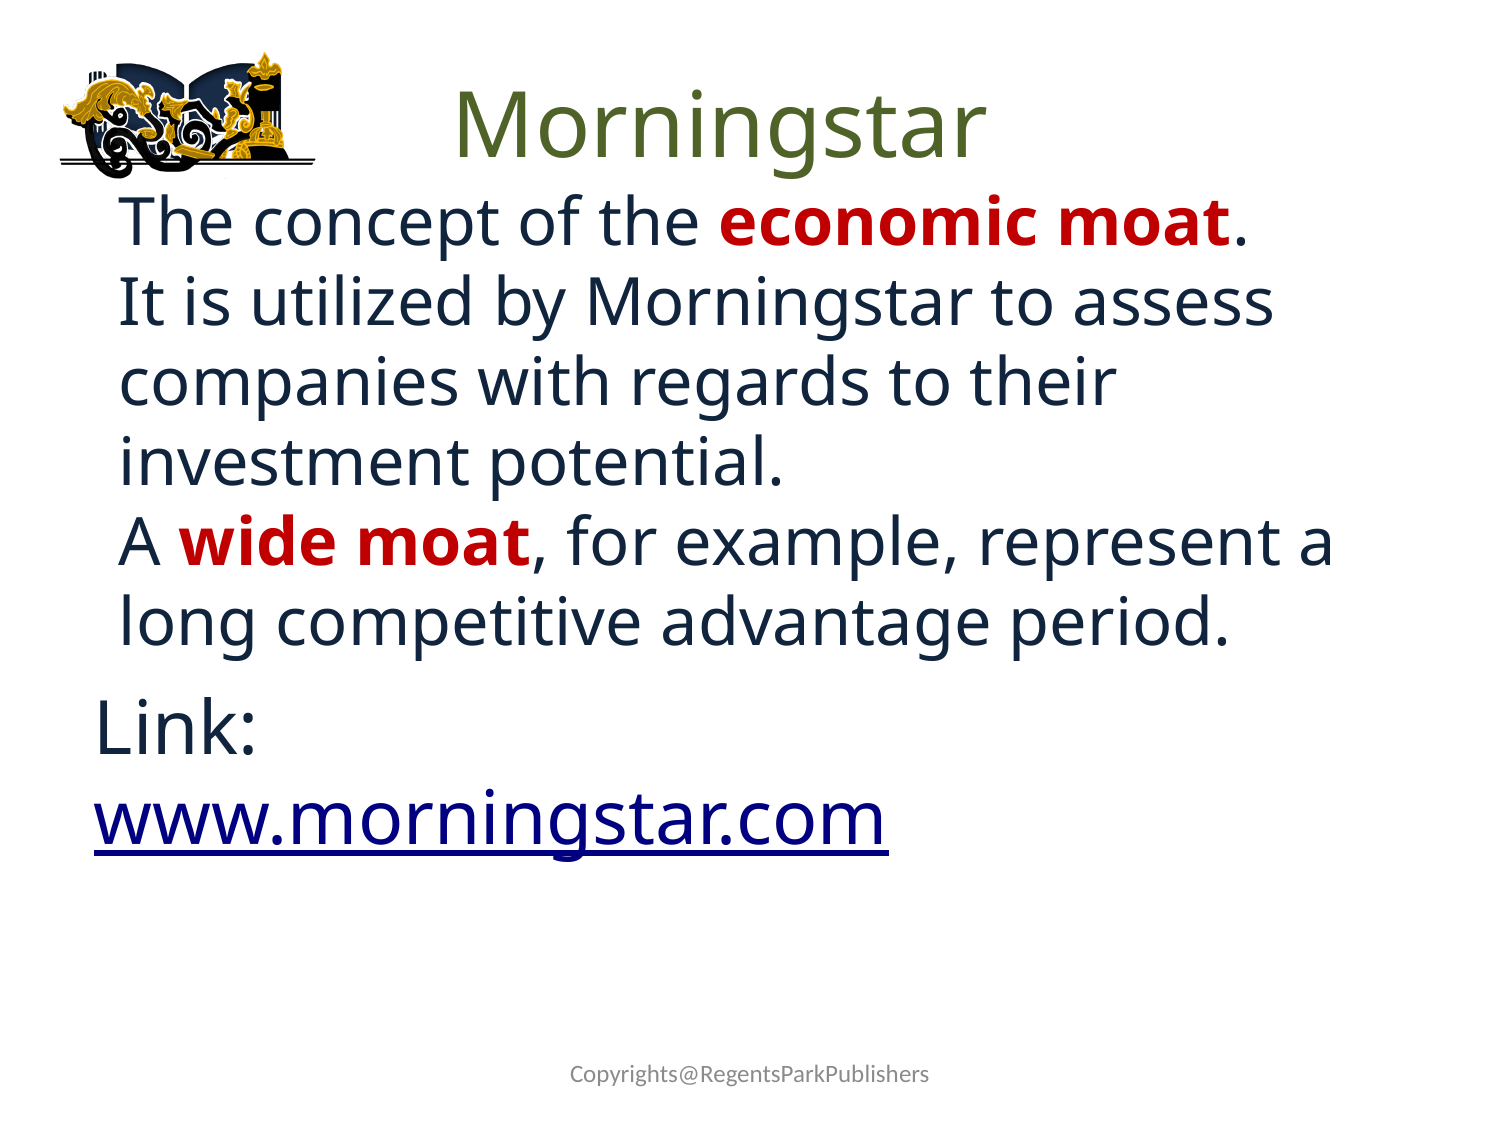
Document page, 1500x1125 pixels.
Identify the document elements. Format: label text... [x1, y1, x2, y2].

text_box The concept of the economic moat. It is utilized by Morningstar to assess companies with regards to their investment potential. A wide moat, for example, represent a long competitive advantage period. [103, 257, 1438, 661]
title Link: www.morningstar.com [78, 686, 1413, 946]
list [45, 15, 334, 215]
footer Copyrights@RegentsParkPublishers [512, 1042, 988, 1103]
text_box Morningstar [337, 27, 1396, 215]
